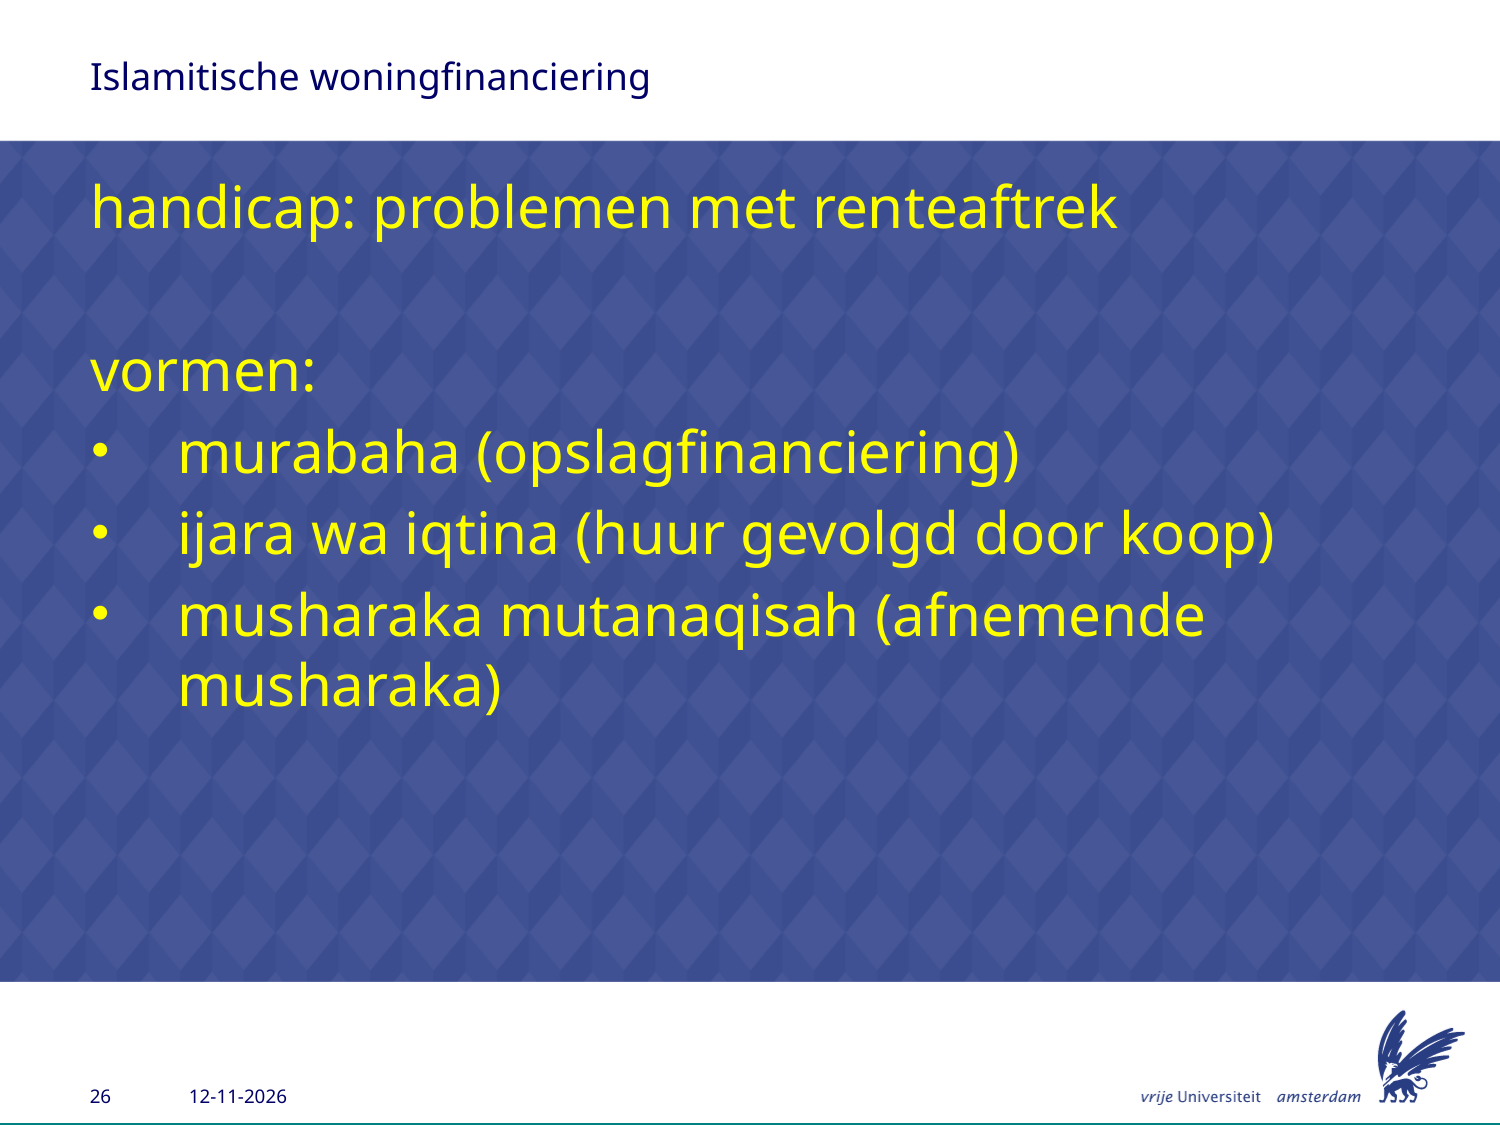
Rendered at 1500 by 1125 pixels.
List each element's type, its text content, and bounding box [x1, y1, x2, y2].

picture [0, 0, 1500, 1123]
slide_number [173, 1077, 487, 1117]
list handicap: problemen met renteaftrek vormen: murabaha (opslagfinanciering) ijara wa iqtina (huur gevolgd door koop) musharaka mutanaqisah (afnemende musharaka) [75, 162, 1413, 338]
title Islamitische woningfinanciering [75, 50, 1413, 100]
